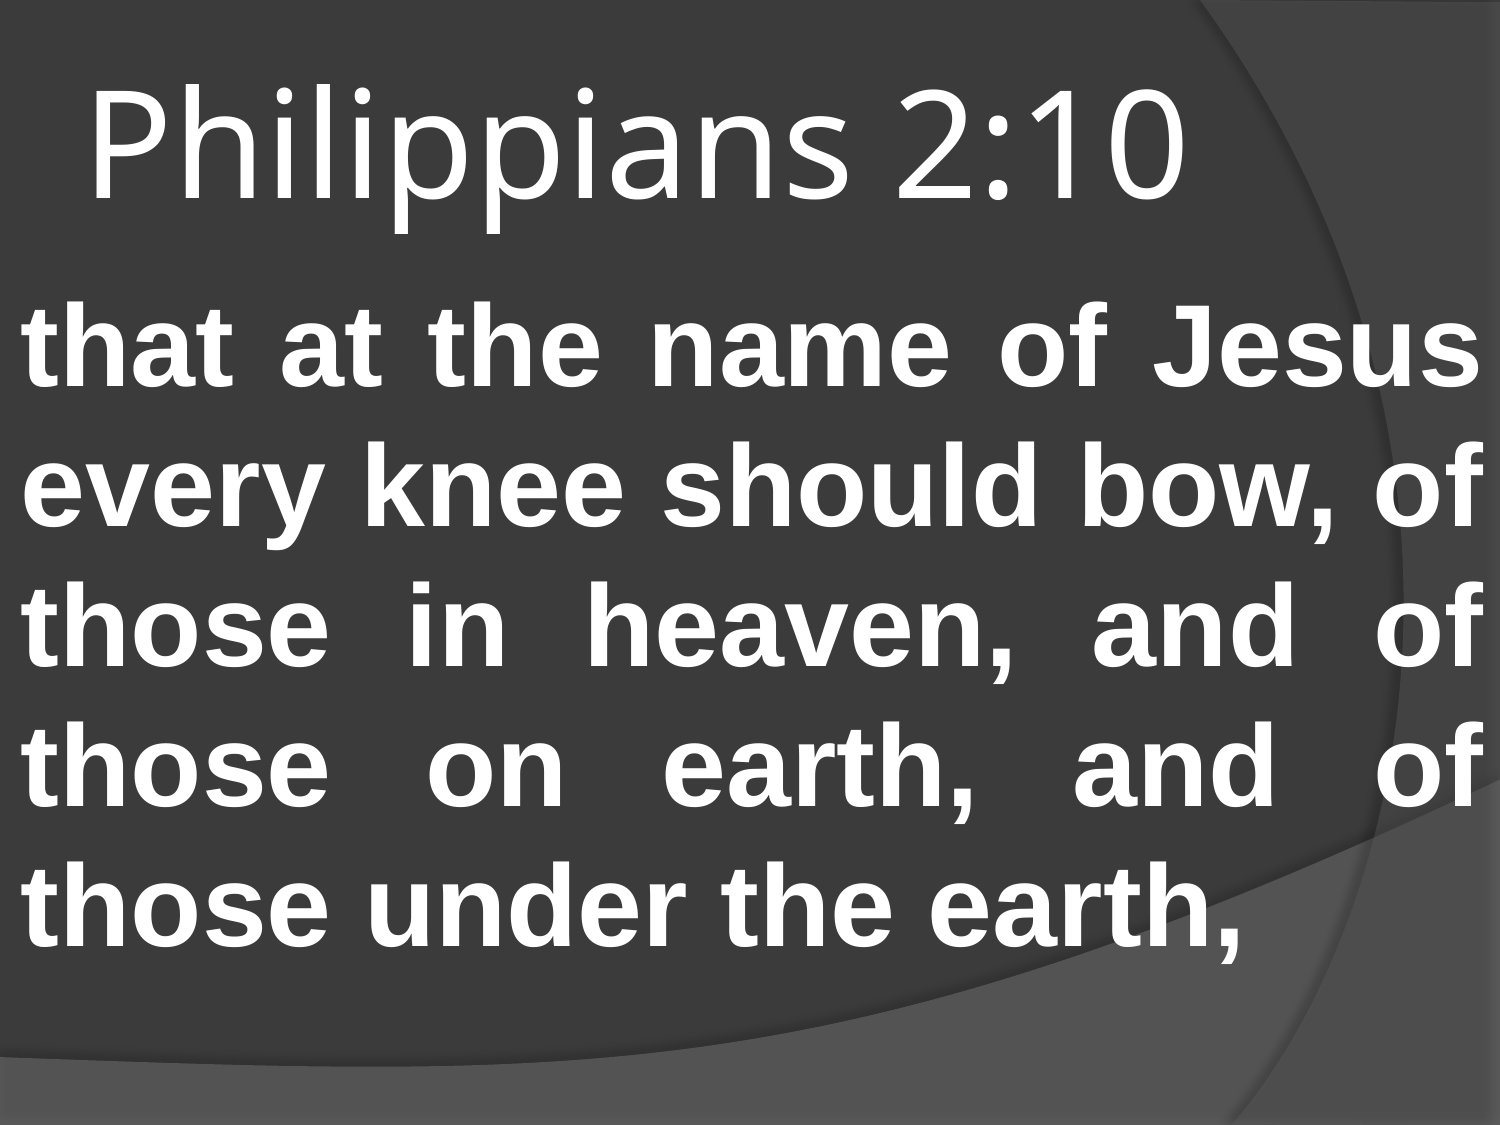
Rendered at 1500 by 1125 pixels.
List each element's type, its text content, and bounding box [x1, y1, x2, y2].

title Philippians 2:10 [75, 45, 1300, 233]
list that at the name of Jesus every knee should bow, of those in heaven, and of those on earth, and of those under the earth, [0, 262, 1500, 1125]
